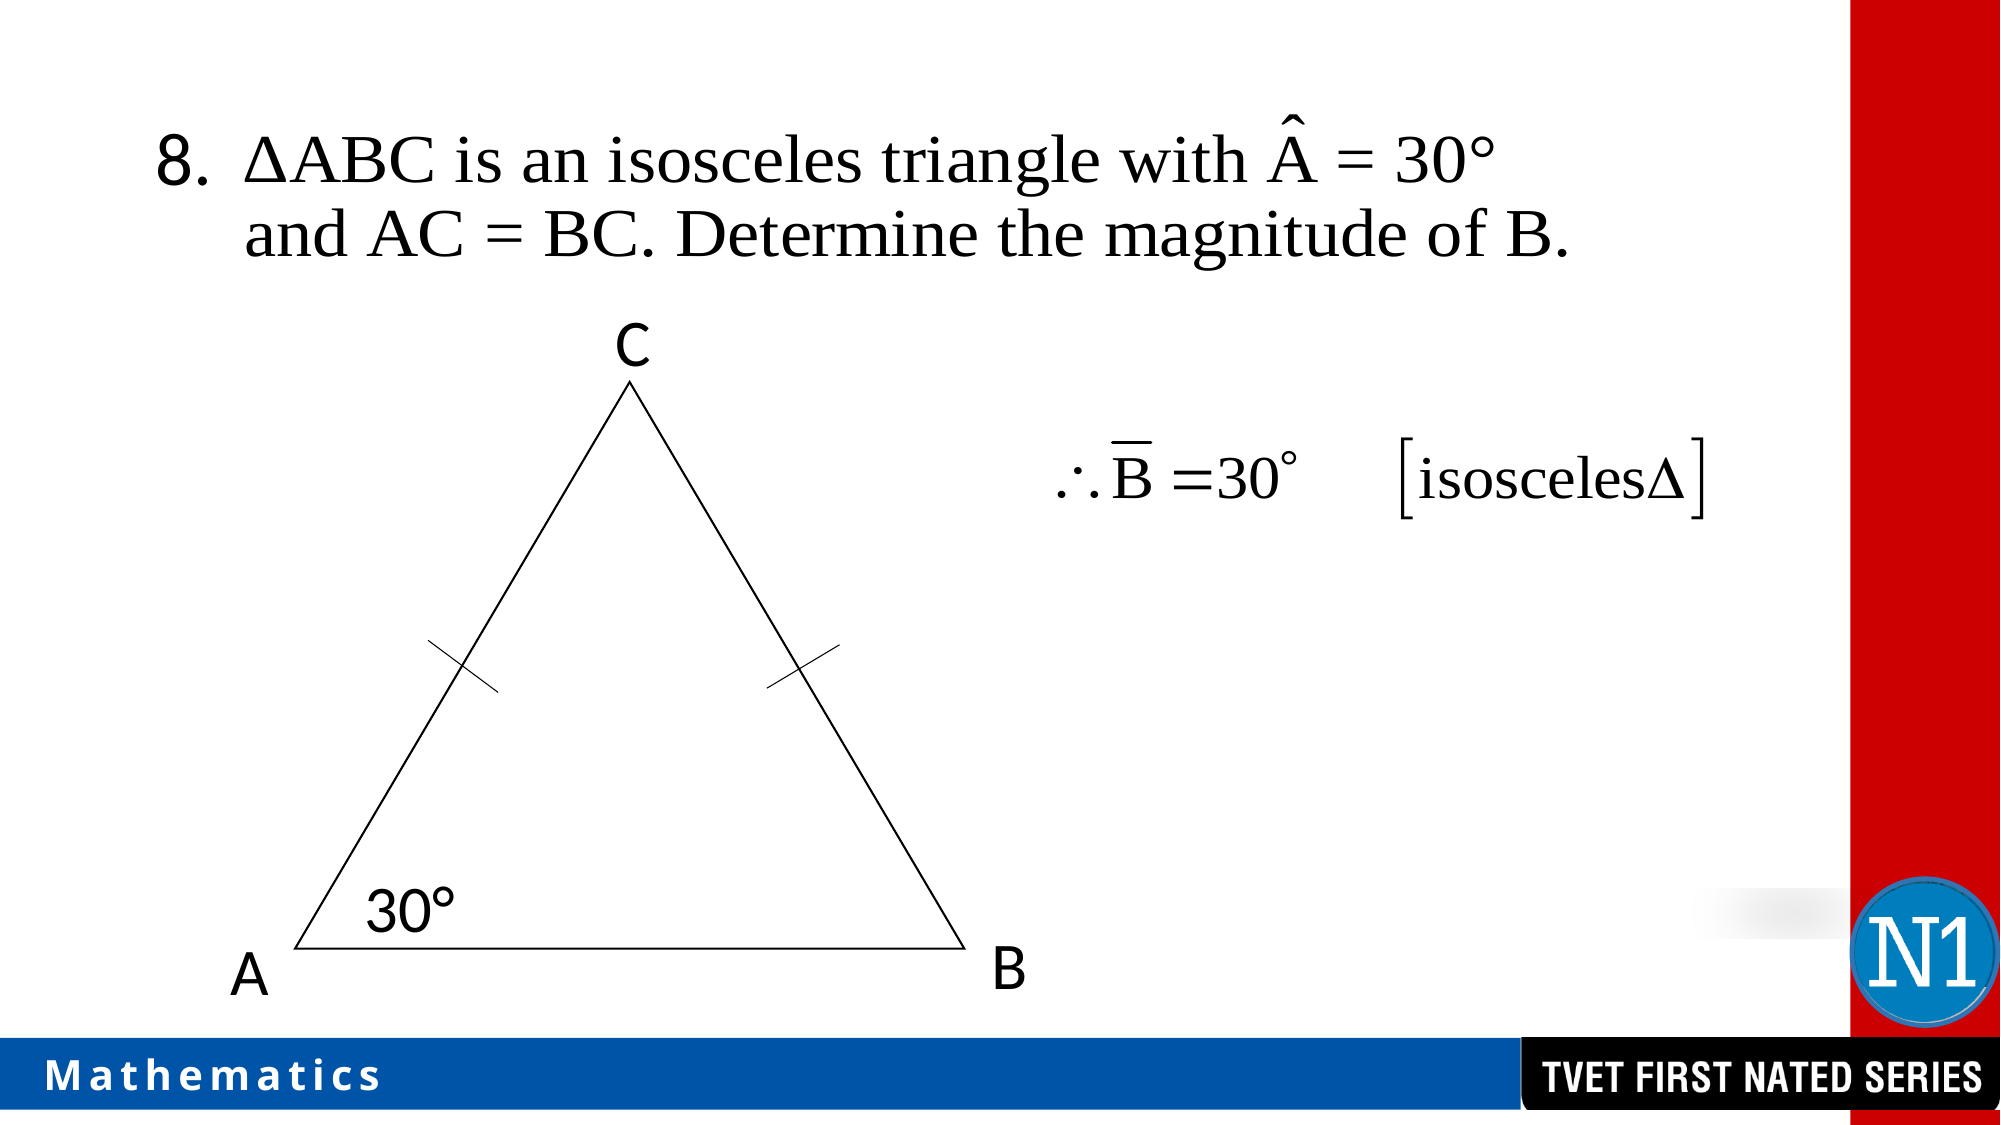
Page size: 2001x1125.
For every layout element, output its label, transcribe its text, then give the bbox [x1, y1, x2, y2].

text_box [234, 193, 1583, 285]
picture [1520, 1037, 2000, 1110]
picture [1942, 918, 1975, 986]
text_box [233, 102, 1509, 211]
picture [1870, 918, 1938, 986]
list 8. [140, 113, 233, 208]
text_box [1050, 427, 1718, 535]
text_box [216, 292, 1077, 1011]
